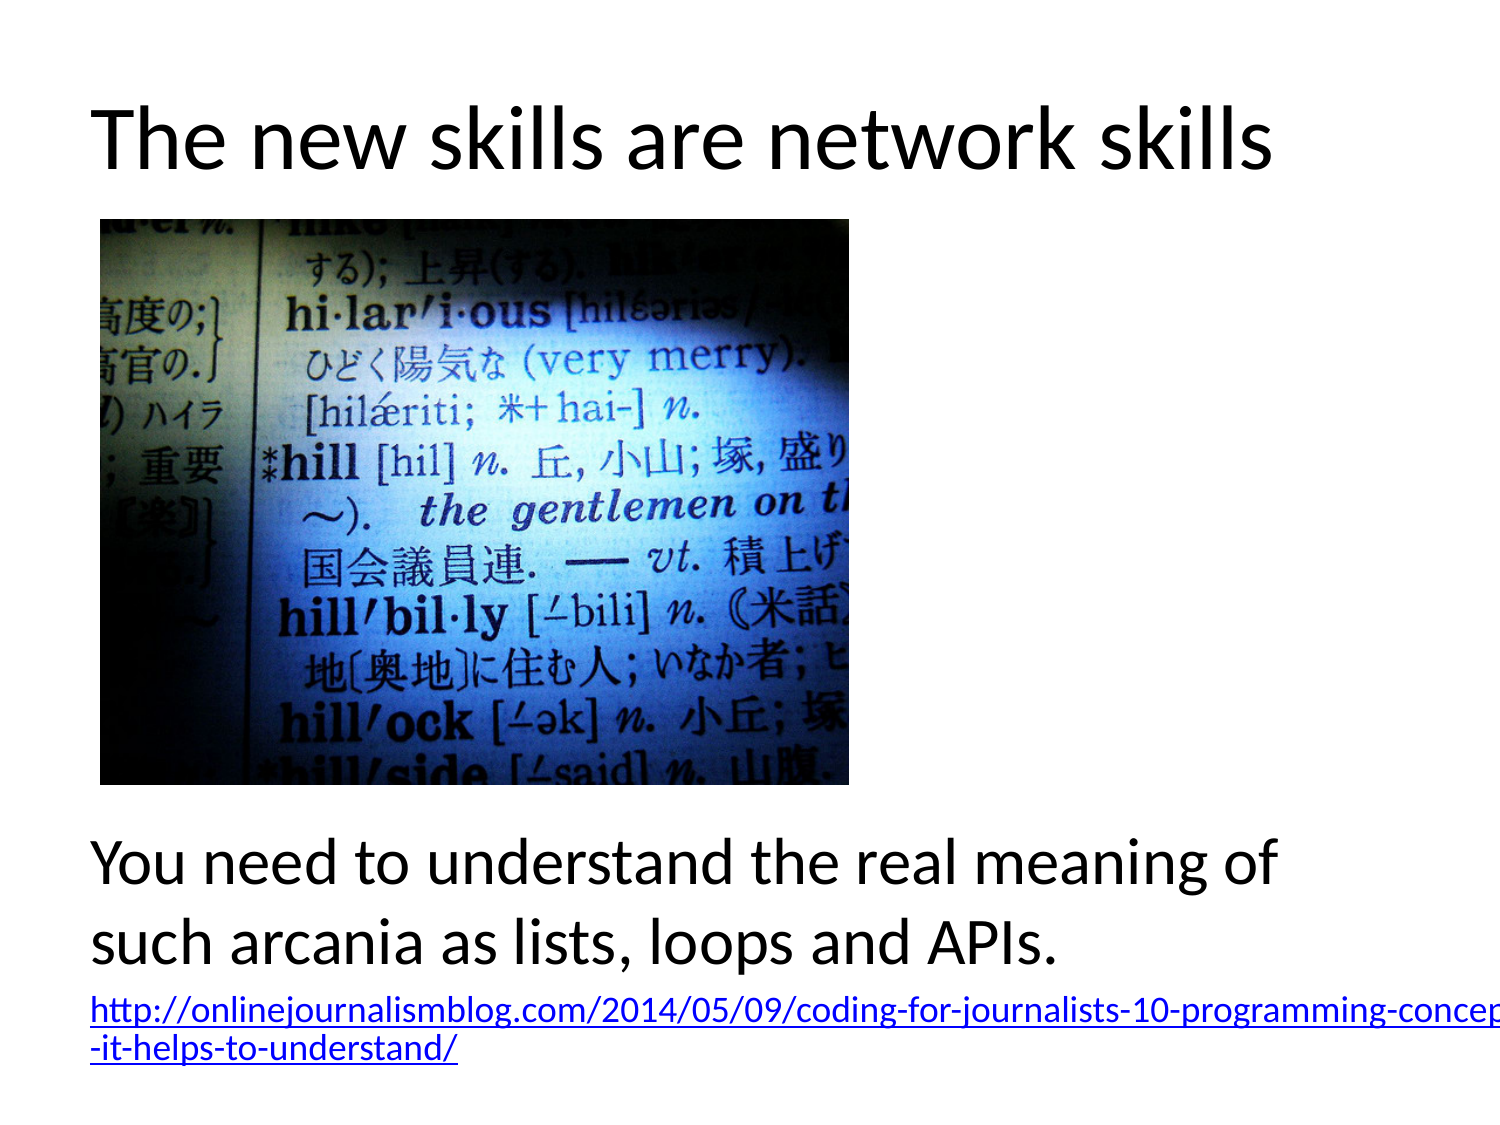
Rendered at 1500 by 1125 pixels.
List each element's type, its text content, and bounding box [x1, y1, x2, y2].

title The new skills are network skills [75, 45, 1329, 220]
text_box http://onlinejournalismblog.com/2014/05/09/coding-for-journalists-10-programming-concepts-it-helps-to-understand/ [74, 977, 1500, 1038]
picture [100, 219, 849, 785]
list You need to understand the real meaning of such arcania as lists, loops and APIs. [75, 810, 1425, 977]
